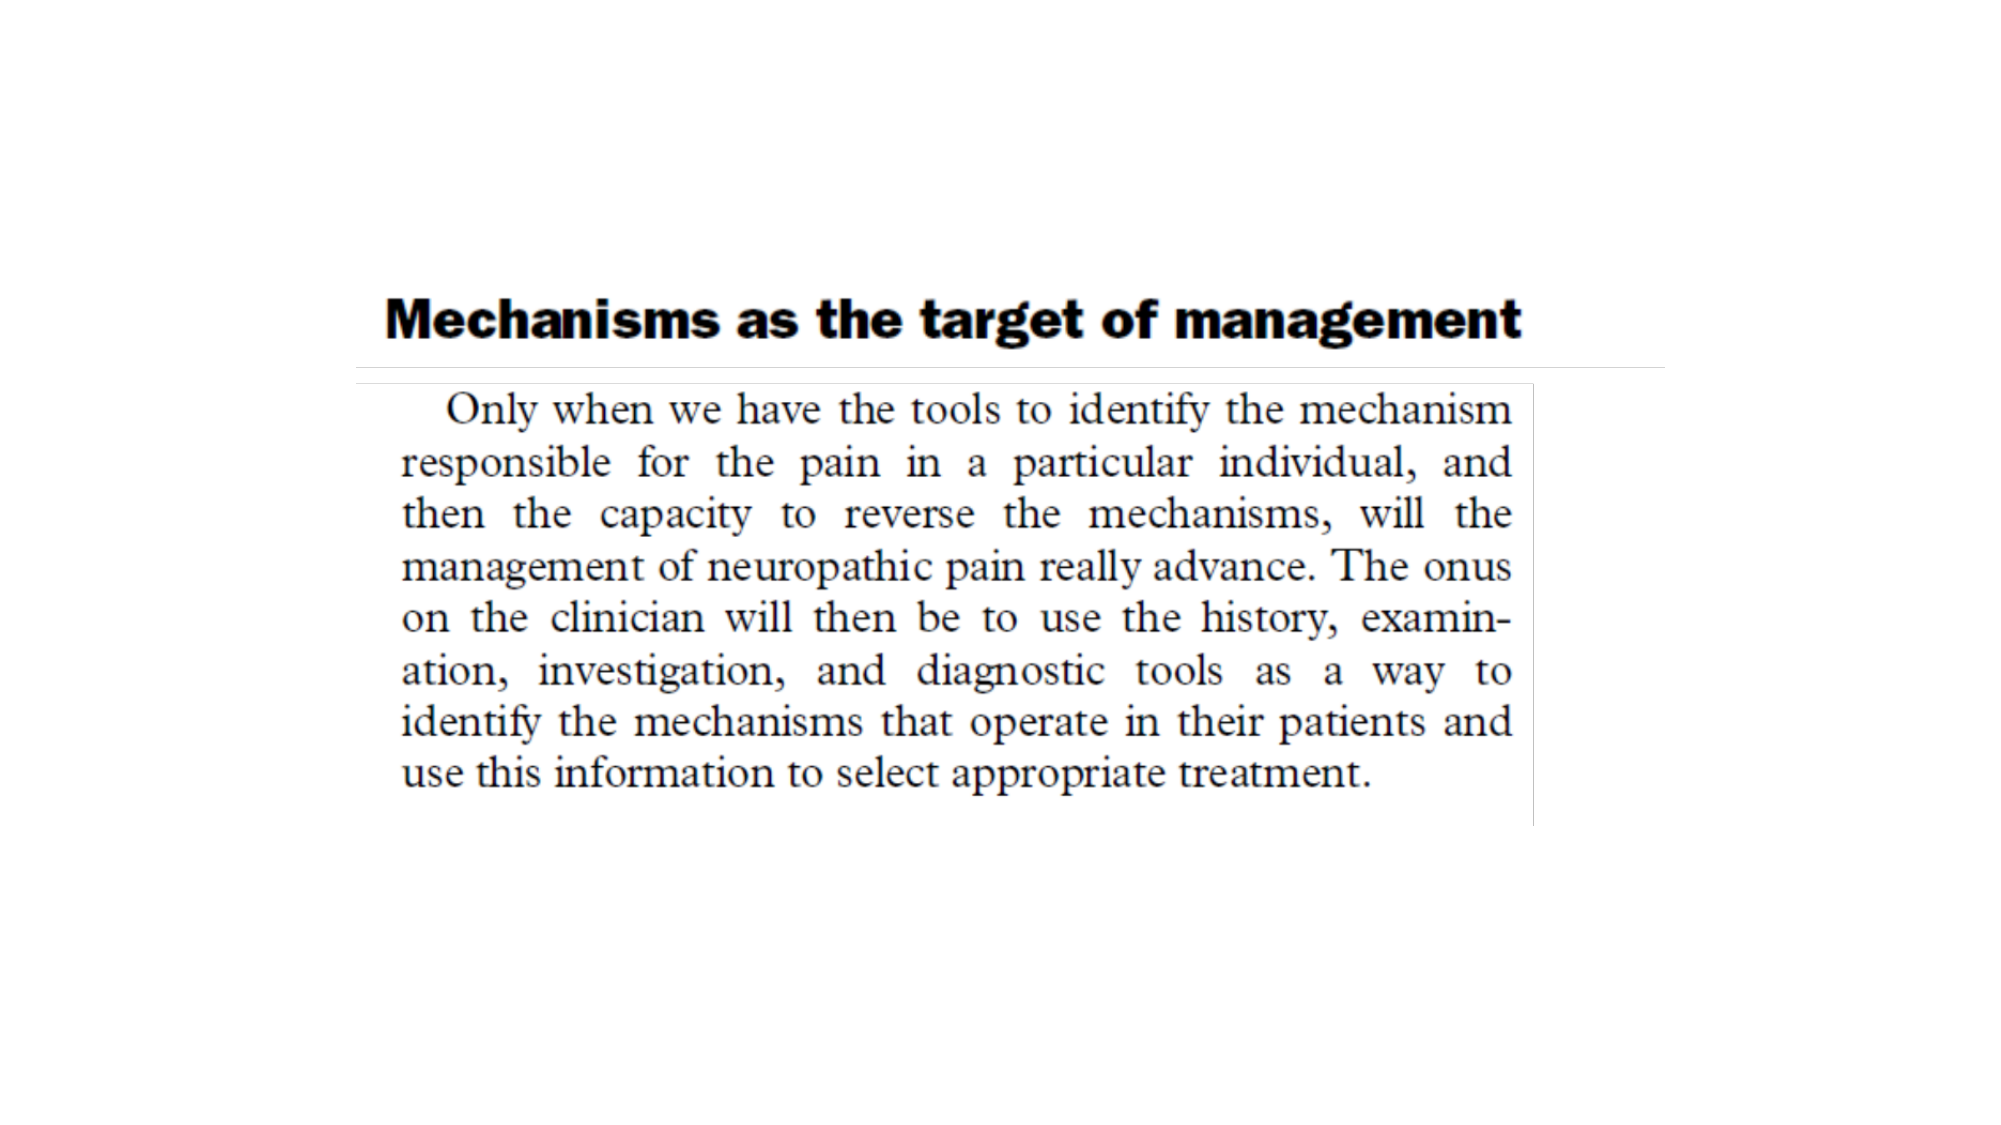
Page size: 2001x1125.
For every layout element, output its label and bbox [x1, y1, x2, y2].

picture [356, 264, 1665, 826]
